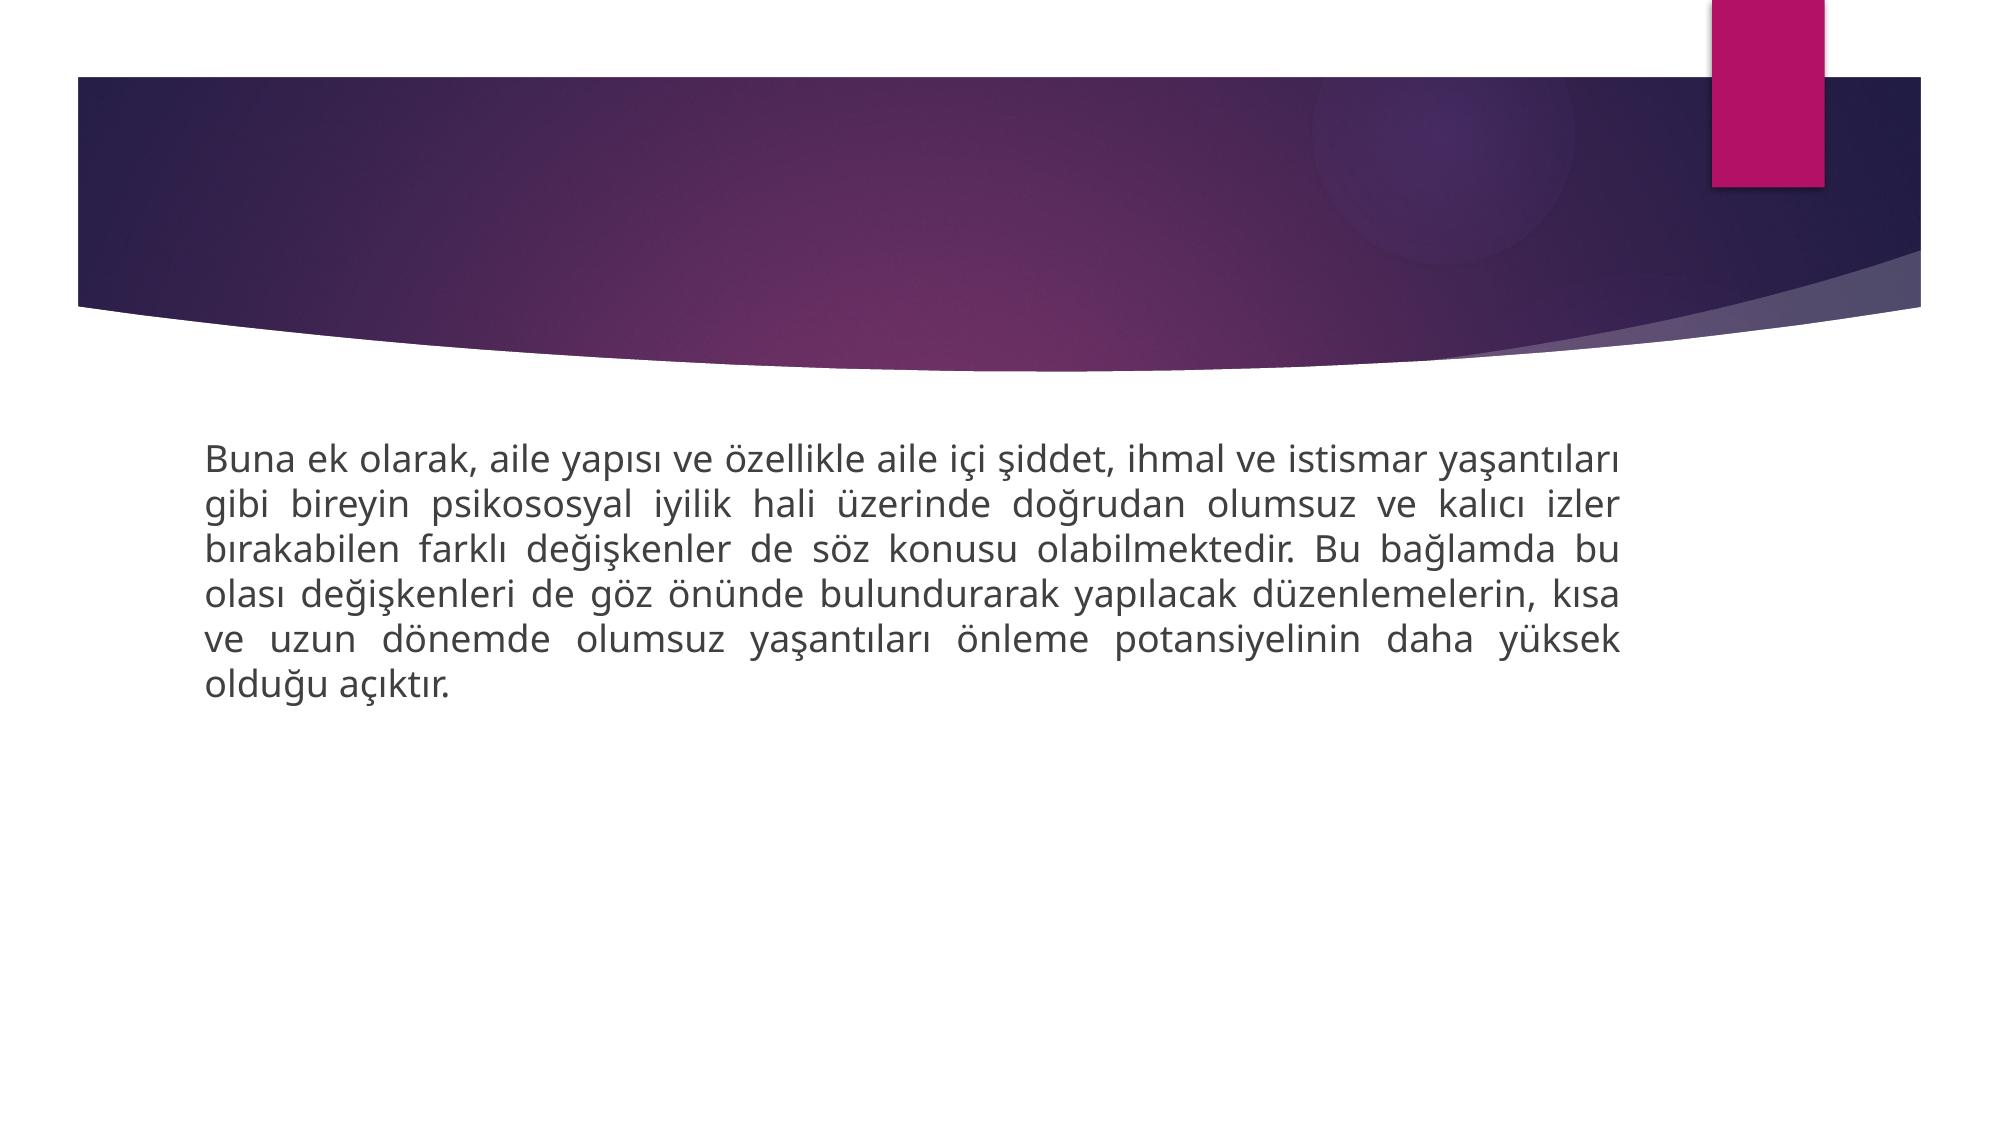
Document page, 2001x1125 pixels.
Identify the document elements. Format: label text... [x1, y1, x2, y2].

list Buna ek olarak, aile yapısı ve özellikle aile içi şiddet, ihmal ve istismar yaşantıları gibi bireyin psikososyal iyilik hali üzerinde doğrudan olumsuz ve kalıcı izler bırakabilen farklı değişkenler de söz konusu olabilmektedir. Bu bağlamda bu olası değişkenleri de göz önünde bulundurarak yapılacak düzenlemelerin, kısa ve uzun dönemde olumsuz yaşantıları önleme potansiyelinin daha yüksek olduğu açıktır. [189, 427, 1638, 988]
